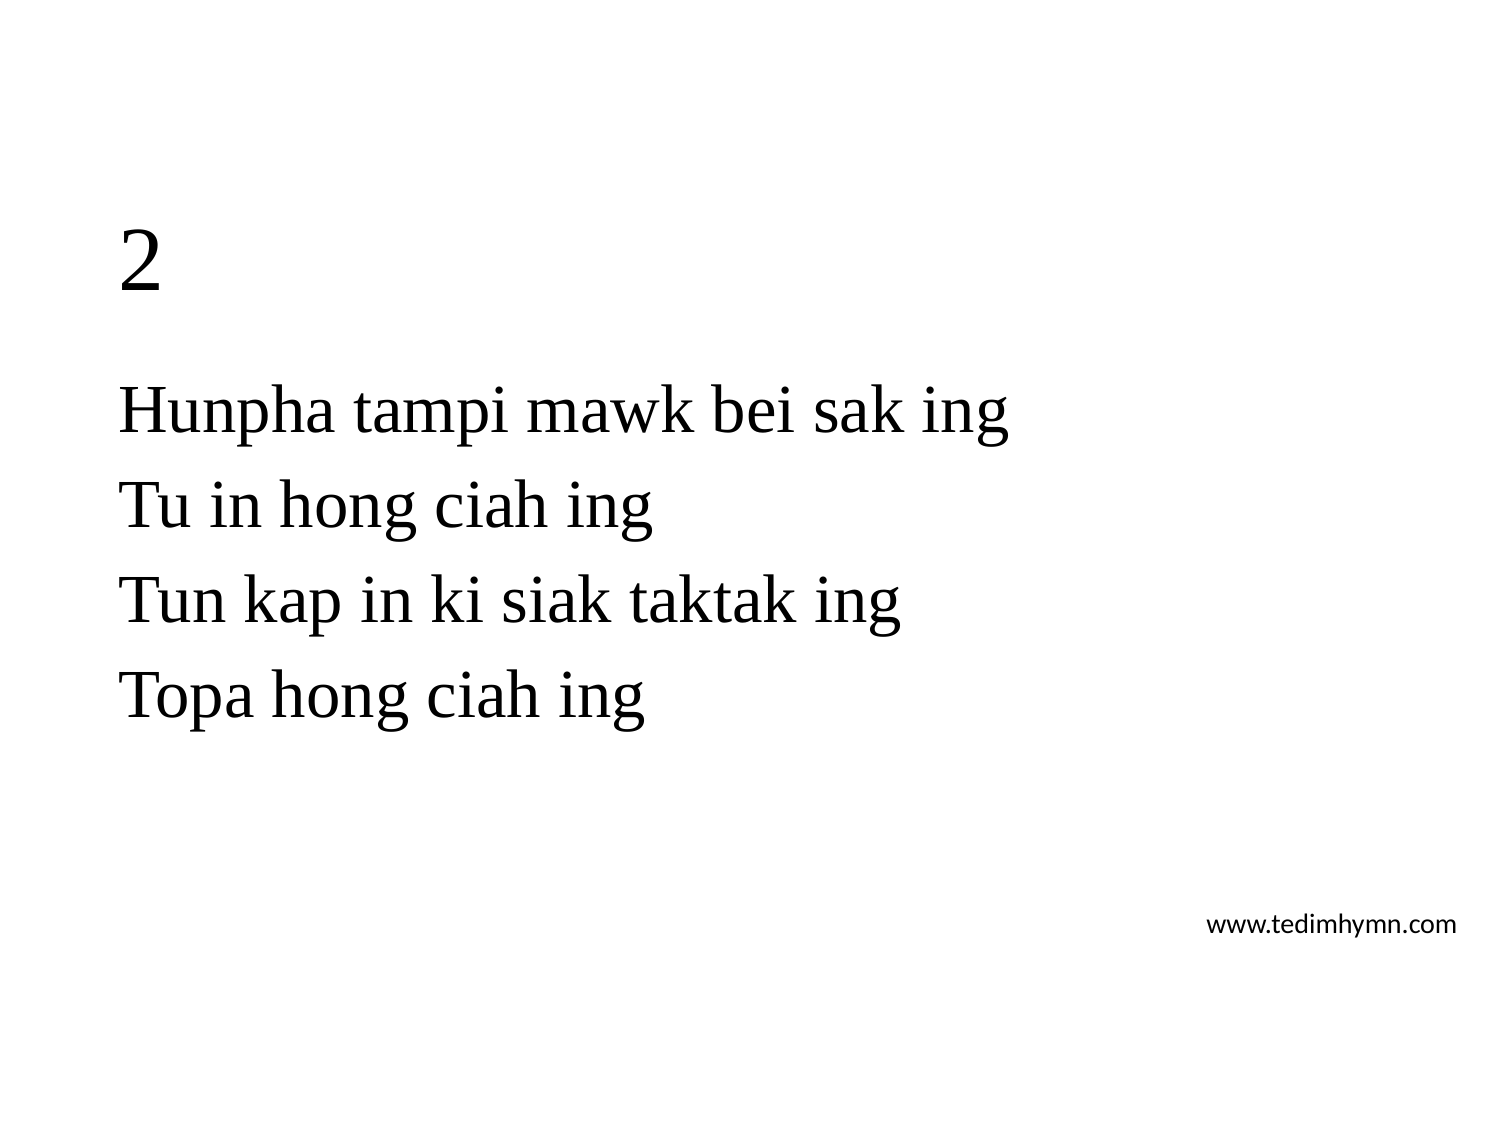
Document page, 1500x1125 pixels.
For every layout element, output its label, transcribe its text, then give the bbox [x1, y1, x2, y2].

title 2 [103, 200, 1397, 322]
list Hunpha tampi mawk bei sak ing Tu in hong ciah ing Tun kap in ki siak taktak ing Topa hong ciah ing [103, 365, 1397, 901]
text_box www.tedimhymn.com [1191, 897, 1500, 947]
